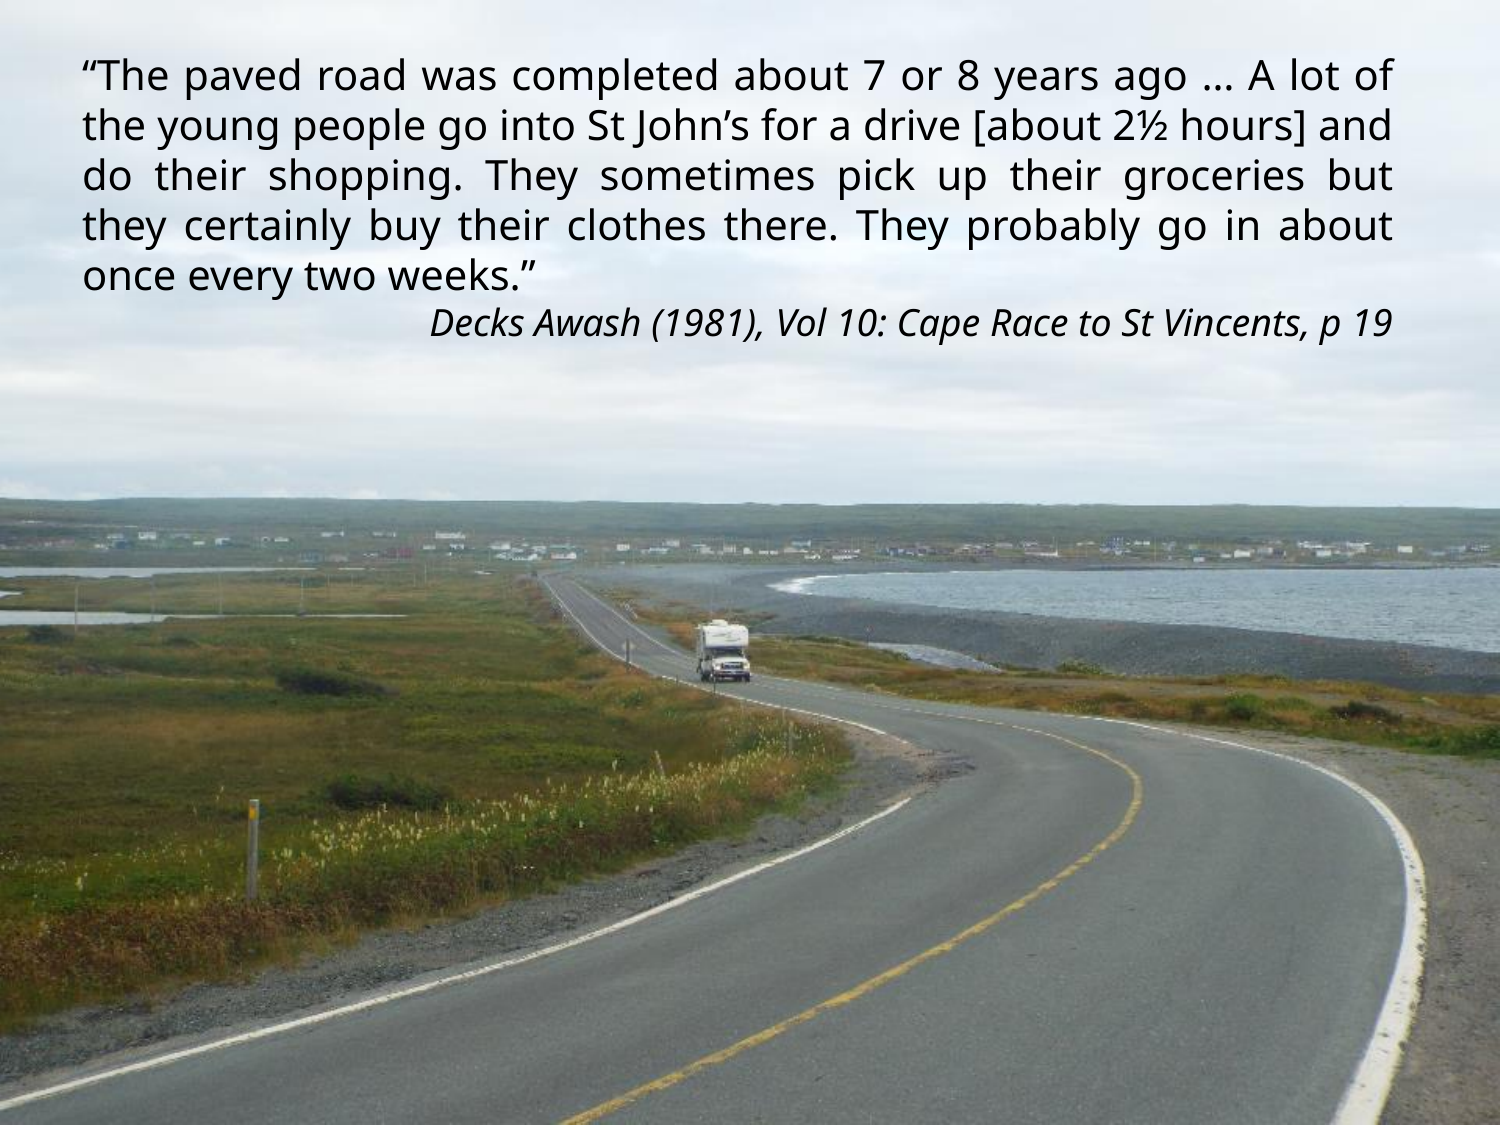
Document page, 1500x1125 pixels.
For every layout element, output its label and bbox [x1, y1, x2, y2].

text_box [0, 0, 1500, 1125]
